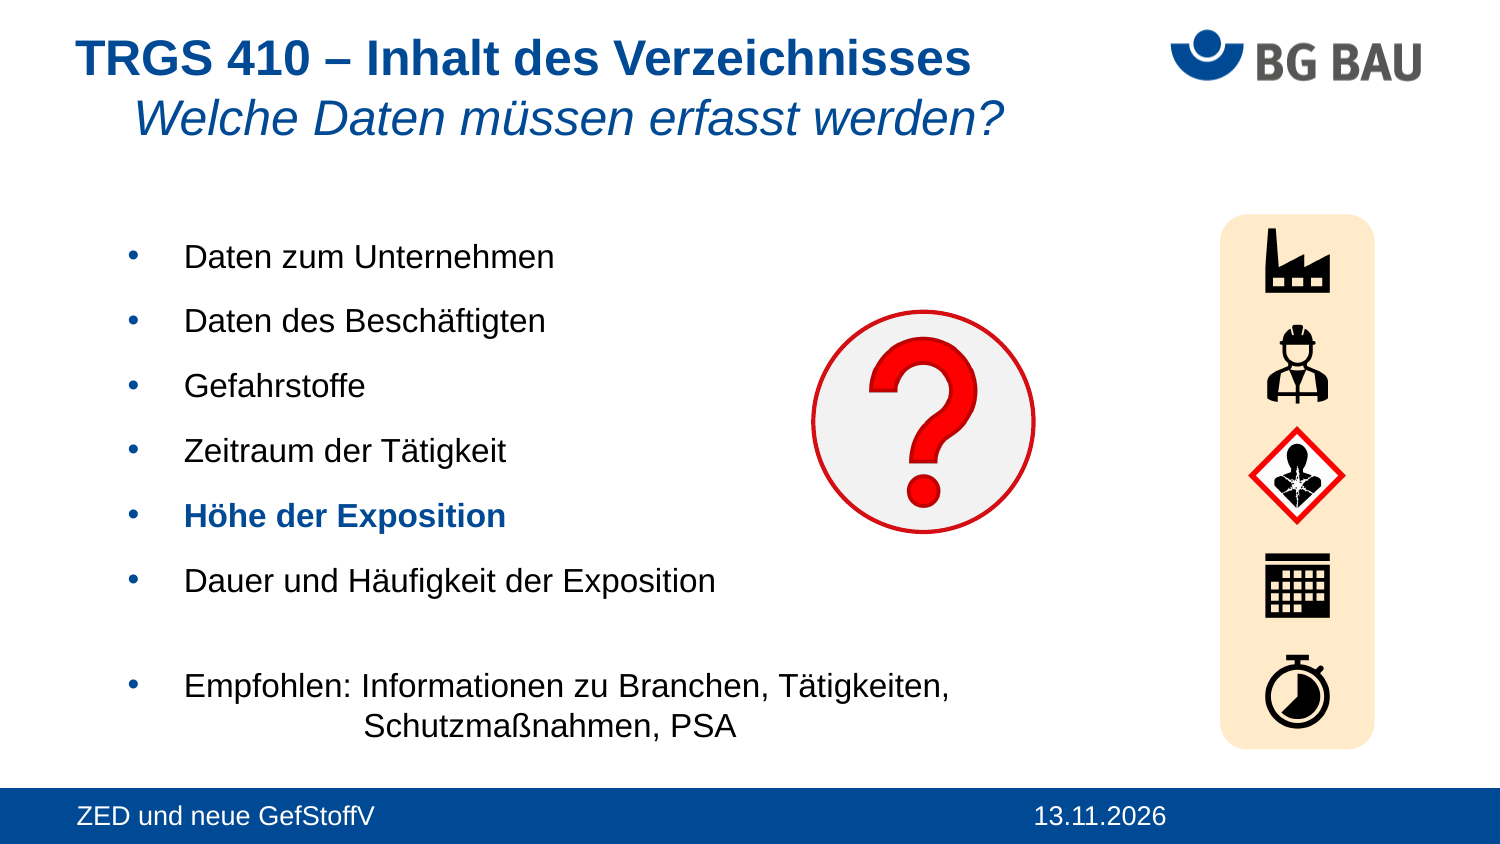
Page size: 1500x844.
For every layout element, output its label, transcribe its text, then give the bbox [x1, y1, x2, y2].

picture [0, 0, 1500, 121]
picture [1251, 214, 1343, 306]
picture [1251, 540, 1343, 632]
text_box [813, 311, 1034, 533]
footer ZED und neue GefStoffV [76, 792, 999, 837]
picture [1251, 320, 1343, 411]
text_box Daten zum Unternehmen Daten des Beschäftigten Gefahrstoffe Zeitraum der Tätigkeit Höhe der Exposition Dauer und Häufigkeit der Exposition Empfohlen: Informationen zu Branchen, Tätigkeiten, Schutzmaßnahmen, PSA [127, 234, 1034, 777]
picture [1246, 425, 1348, 526]
picture [1251, 645, 1343, 737]
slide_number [1033, 792, 1247, 837]
title TRGS 410 – Inhalt des Verzeichnisses Welche Daten müssen erfasst werden? [75, 25, 1138, 173]
text_box [1220, 214, 1375, 750]
